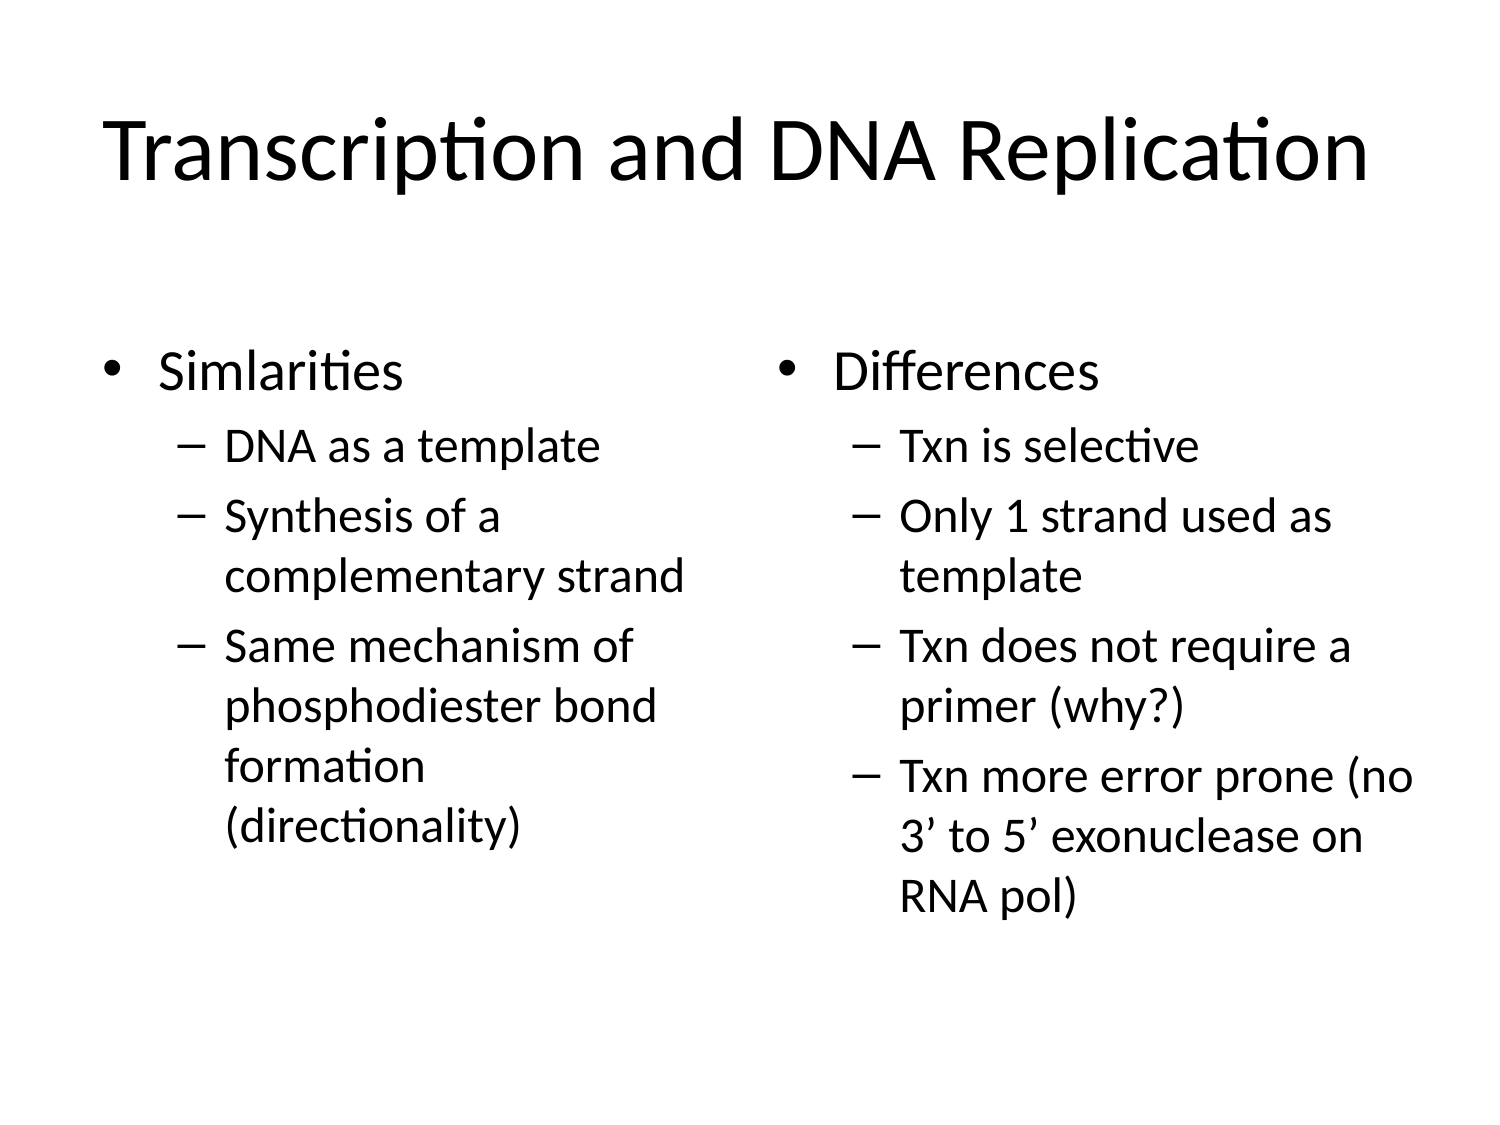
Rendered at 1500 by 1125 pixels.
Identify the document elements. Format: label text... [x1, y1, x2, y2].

list Simlarities DNA as a template Synthesis of a complementary strand Same mechanism of phosphodiester bond formation (directionality) [87, 324, 750, 1000]
title Transcription and DNA Replication [37, 50, 1438, 238]
list Differences Txn is selective Only 1 strand used as template Txn does not require a primer (why?) Txn more error prone (no 3’ to 5’ exonuclease on RNA pol) [762, 324, 1450, 1000]
